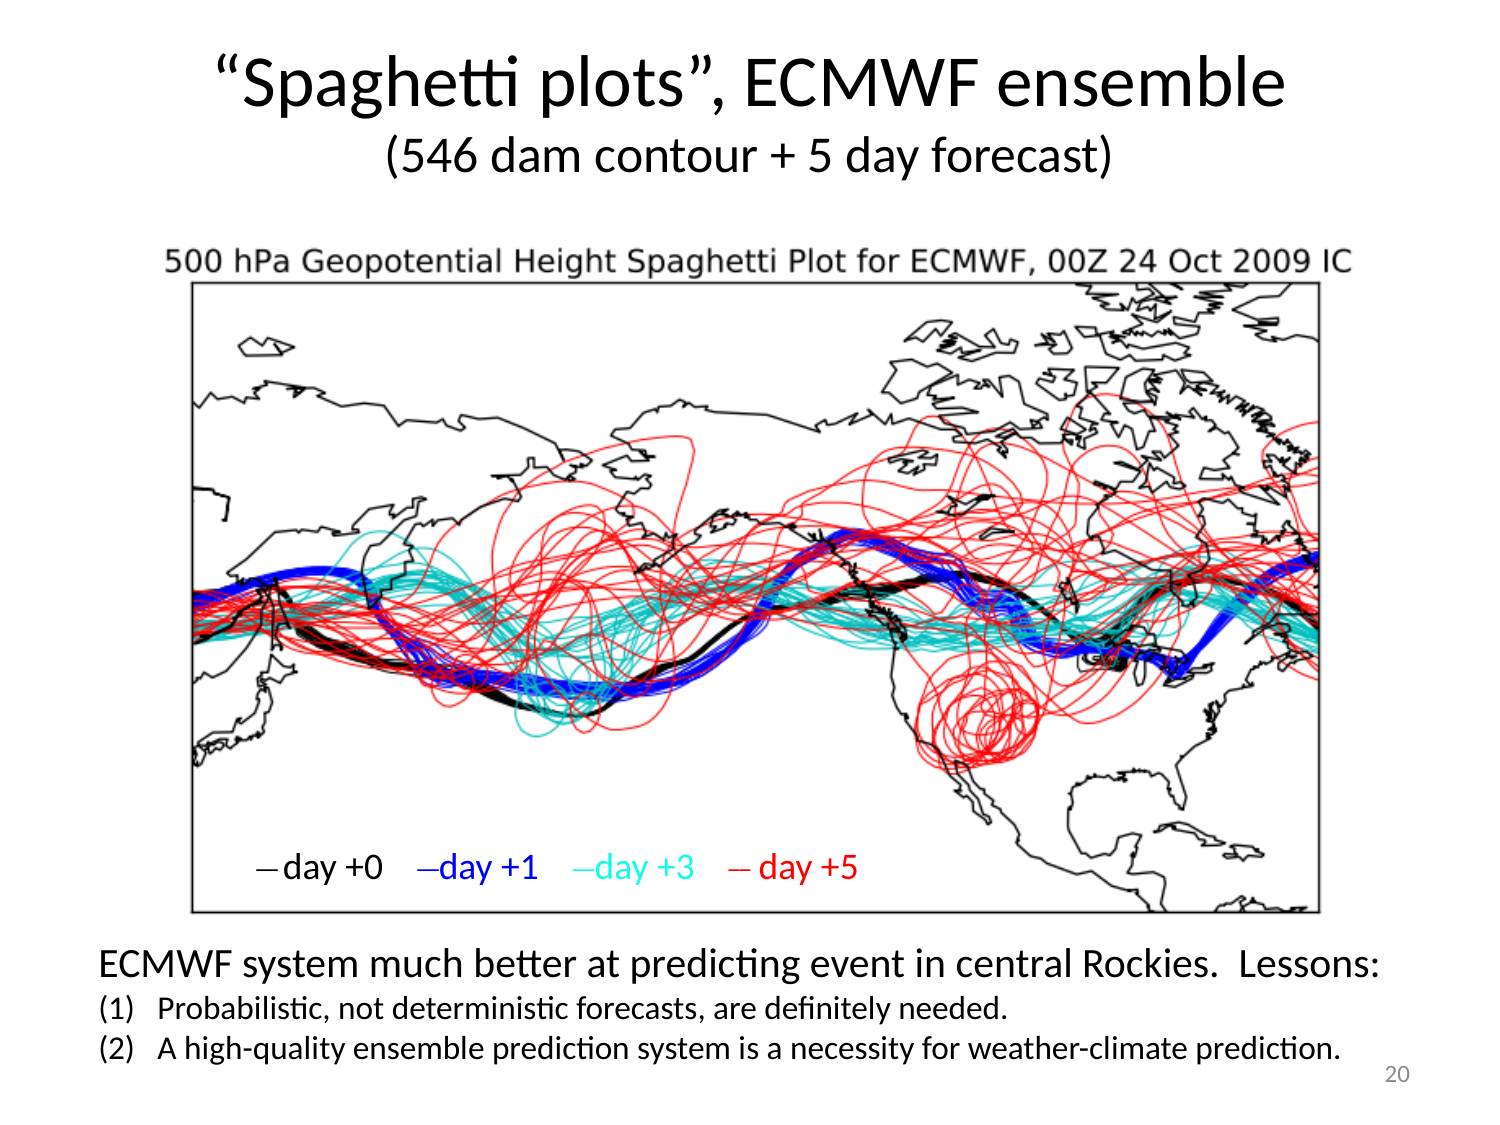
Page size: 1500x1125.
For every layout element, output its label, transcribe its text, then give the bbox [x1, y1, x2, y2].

text_box ECMWF system much better at predicting event in central Rockies. Lessons: (1) Probabilistic, not deterministic forecasts, are definitely needed. (2) A high-quality ensemble prediction system is a necessity for weather-climate prediction. [83, 928, 1397, 1074]
picture [130, 191, 1379, 1003]
slide_number 20 [1074, 1042, 1425, 1103]
title “Spaghetti plots”, ECMWF ensemble (546 dam contour + 5 day forecast) [75, 24, 1425, 192]
